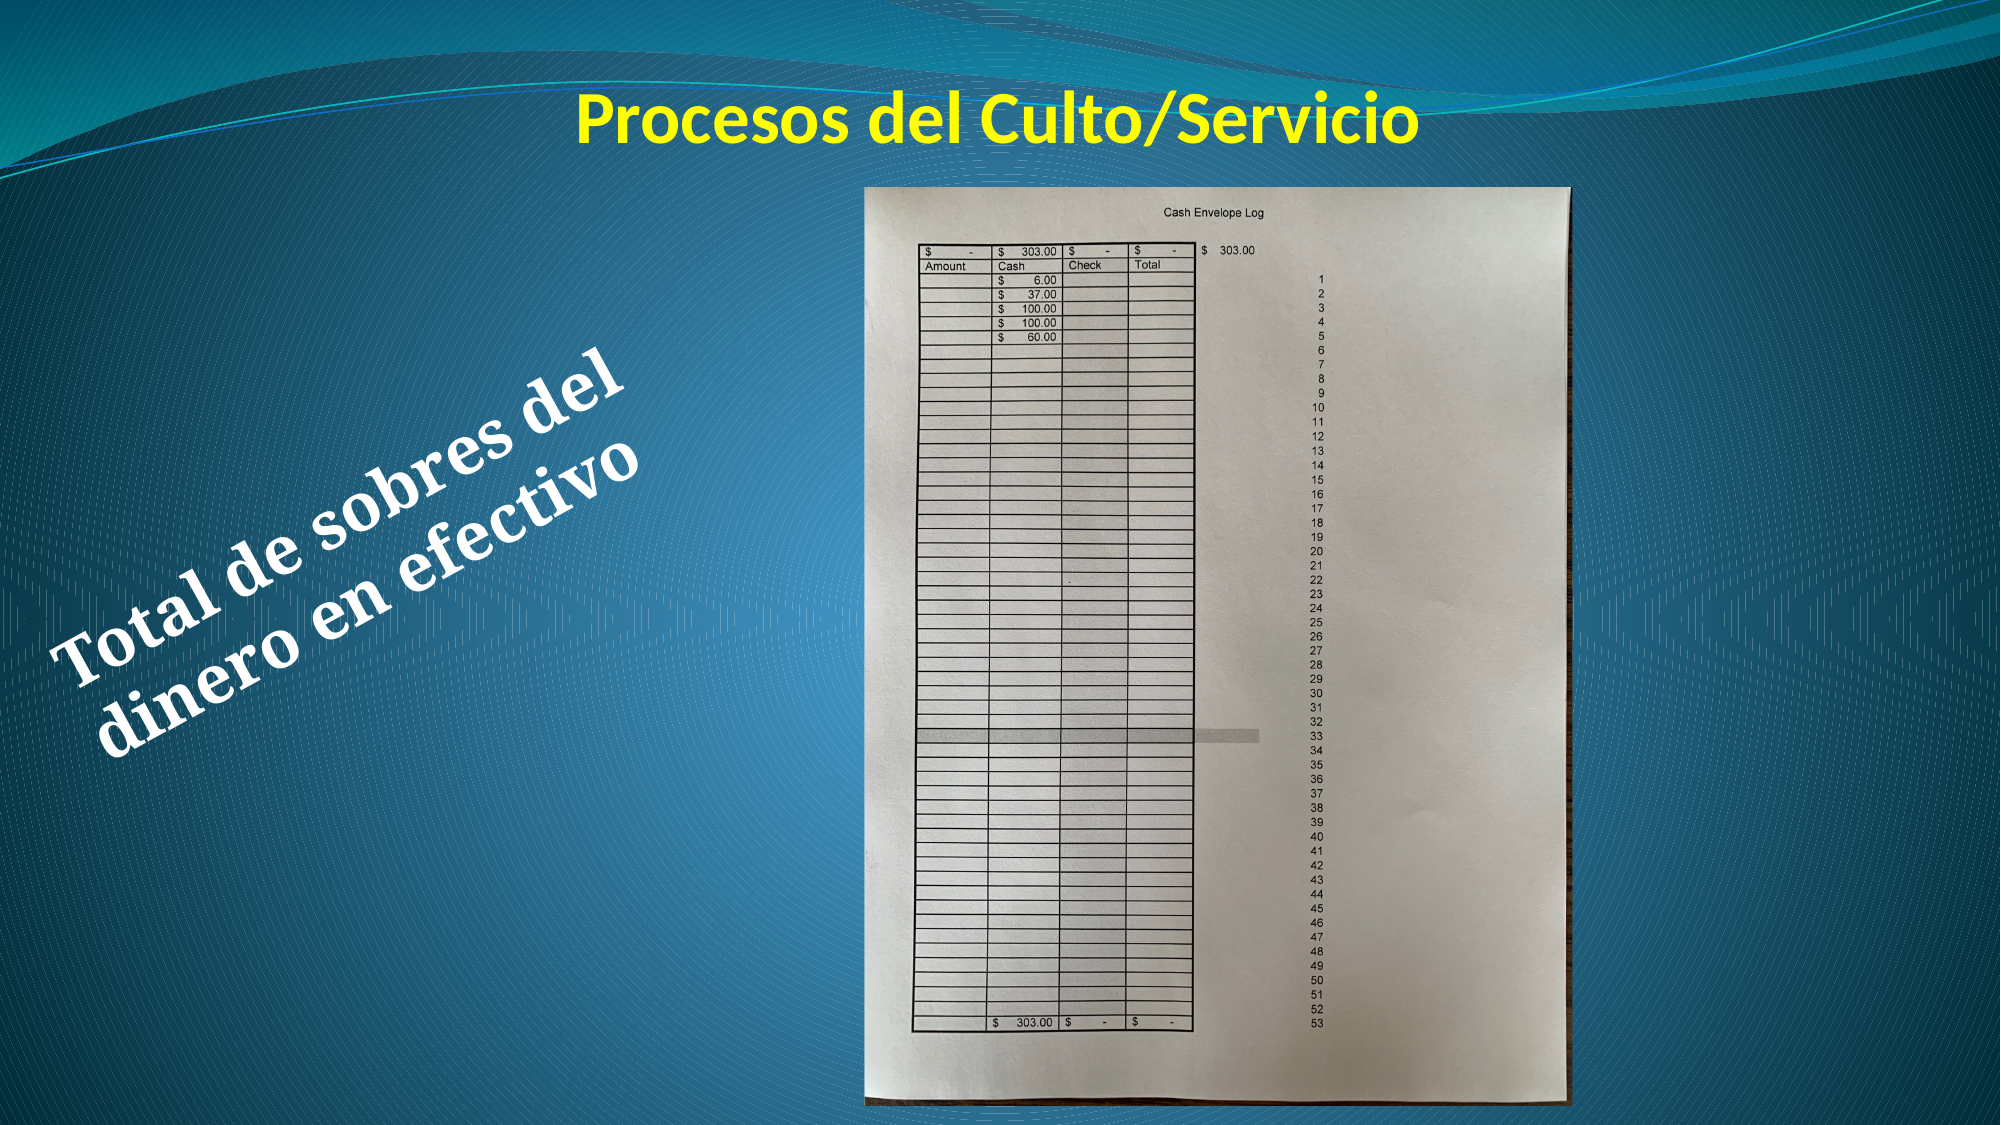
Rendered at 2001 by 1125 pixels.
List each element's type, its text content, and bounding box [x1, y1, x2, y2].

picture [865, 1012, 1573, 1105]
text_box Total de sobres del dinero en efectivo [22, 311, 696, 789]
title Procesos del Culto/Servicio [141, 45, 1859, 159]
picture [758, 187, 1678, 1001]
